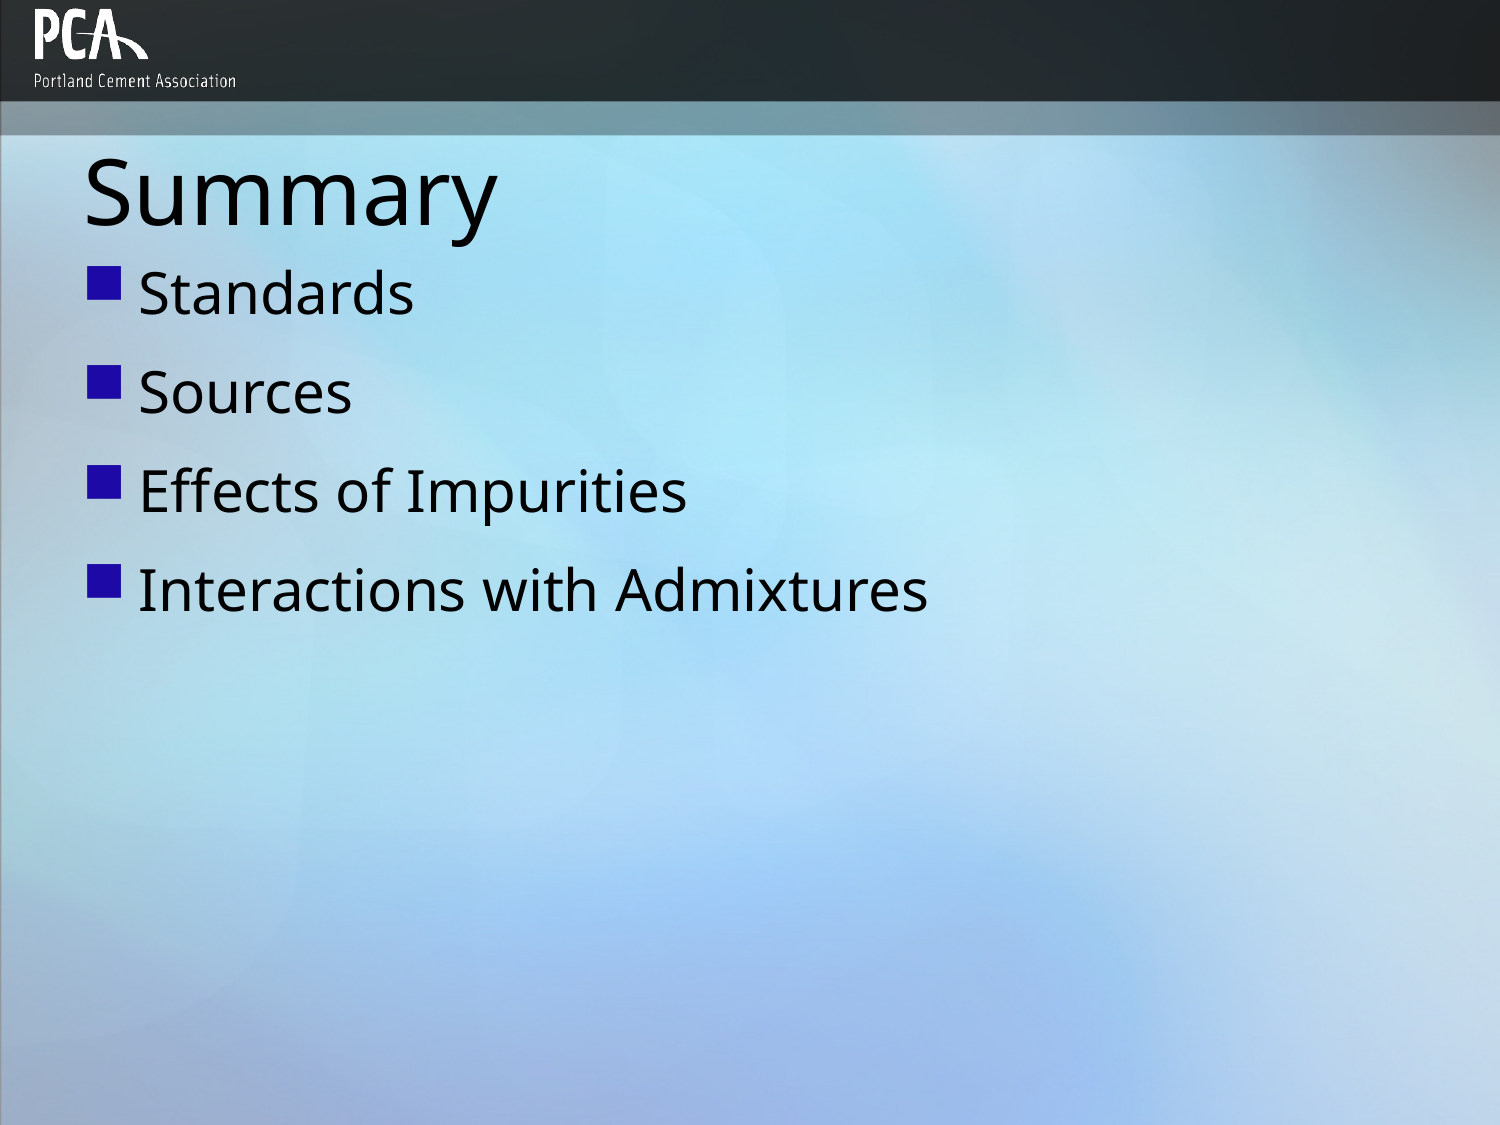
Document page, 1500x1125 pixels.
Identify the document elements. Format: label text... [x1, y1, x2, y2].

picture [0, 0, 1500, 1125]
title Summary [68, 101, 1344, 277]
list Standards Sources Effects of Impurities Interactions with Admixtures [66, 248, 1343, 974]
